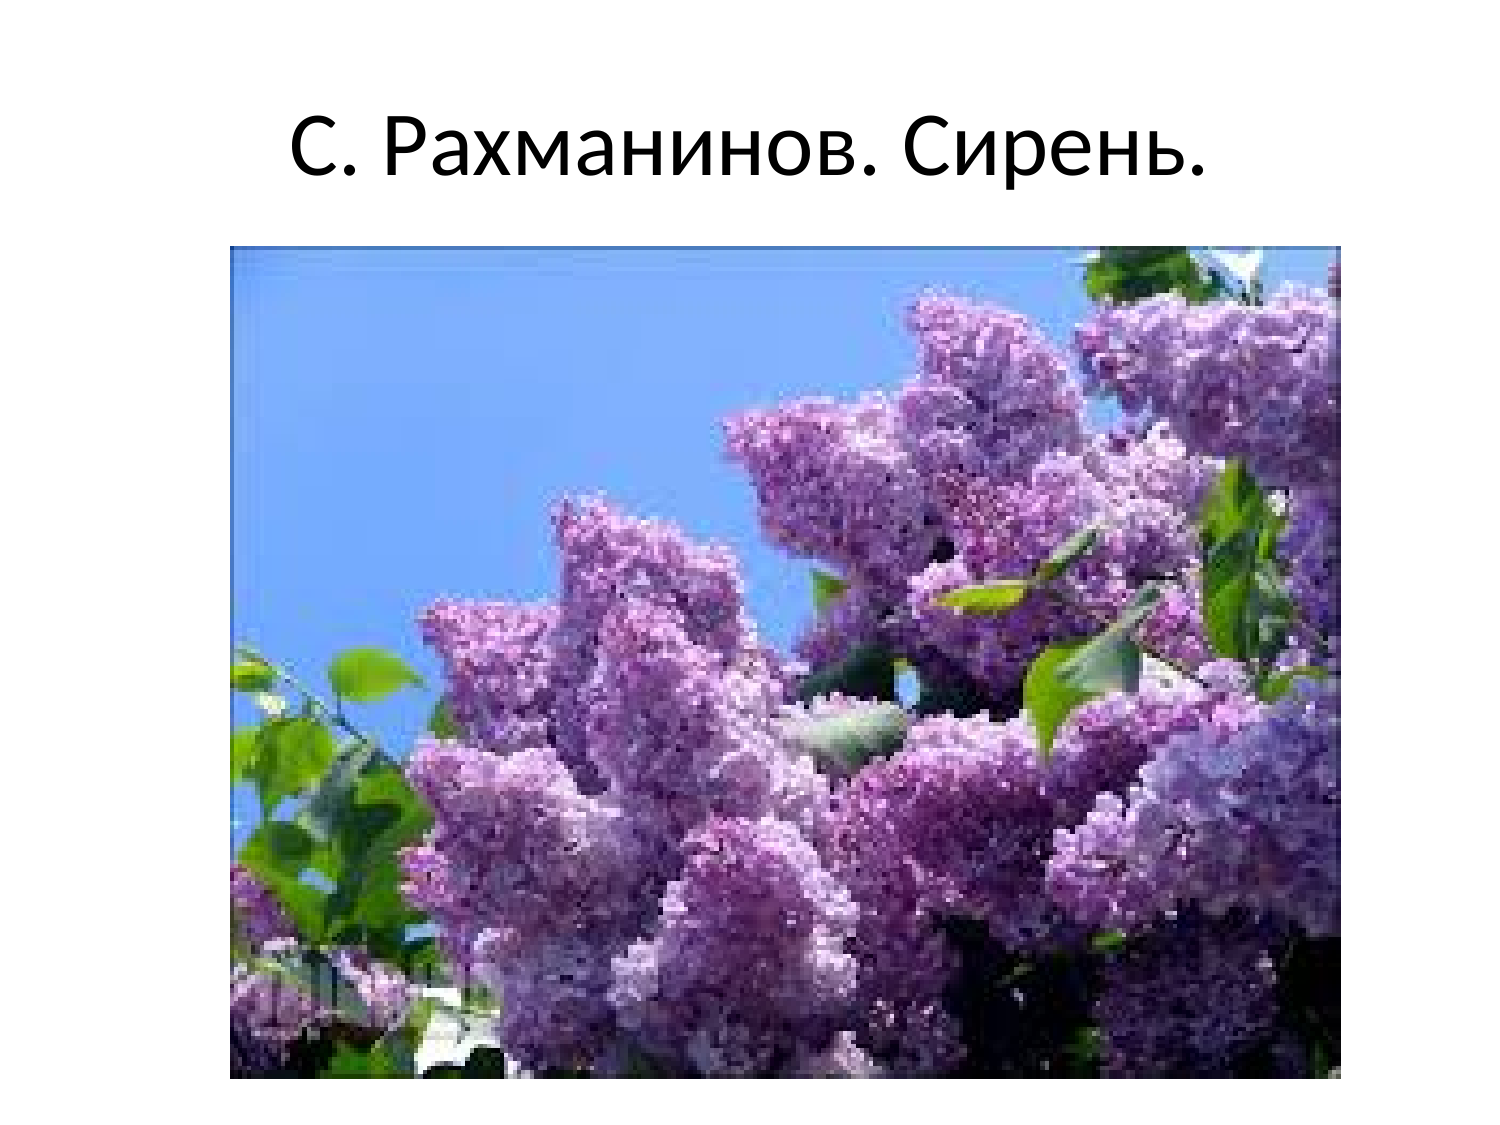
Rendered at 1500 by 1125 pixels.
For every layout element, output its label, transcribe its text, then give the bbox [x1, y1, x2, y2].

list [229, 246, 1341, 1079]
title С. Рахманинов. Сирень. [75, 45, 1425, 233]
